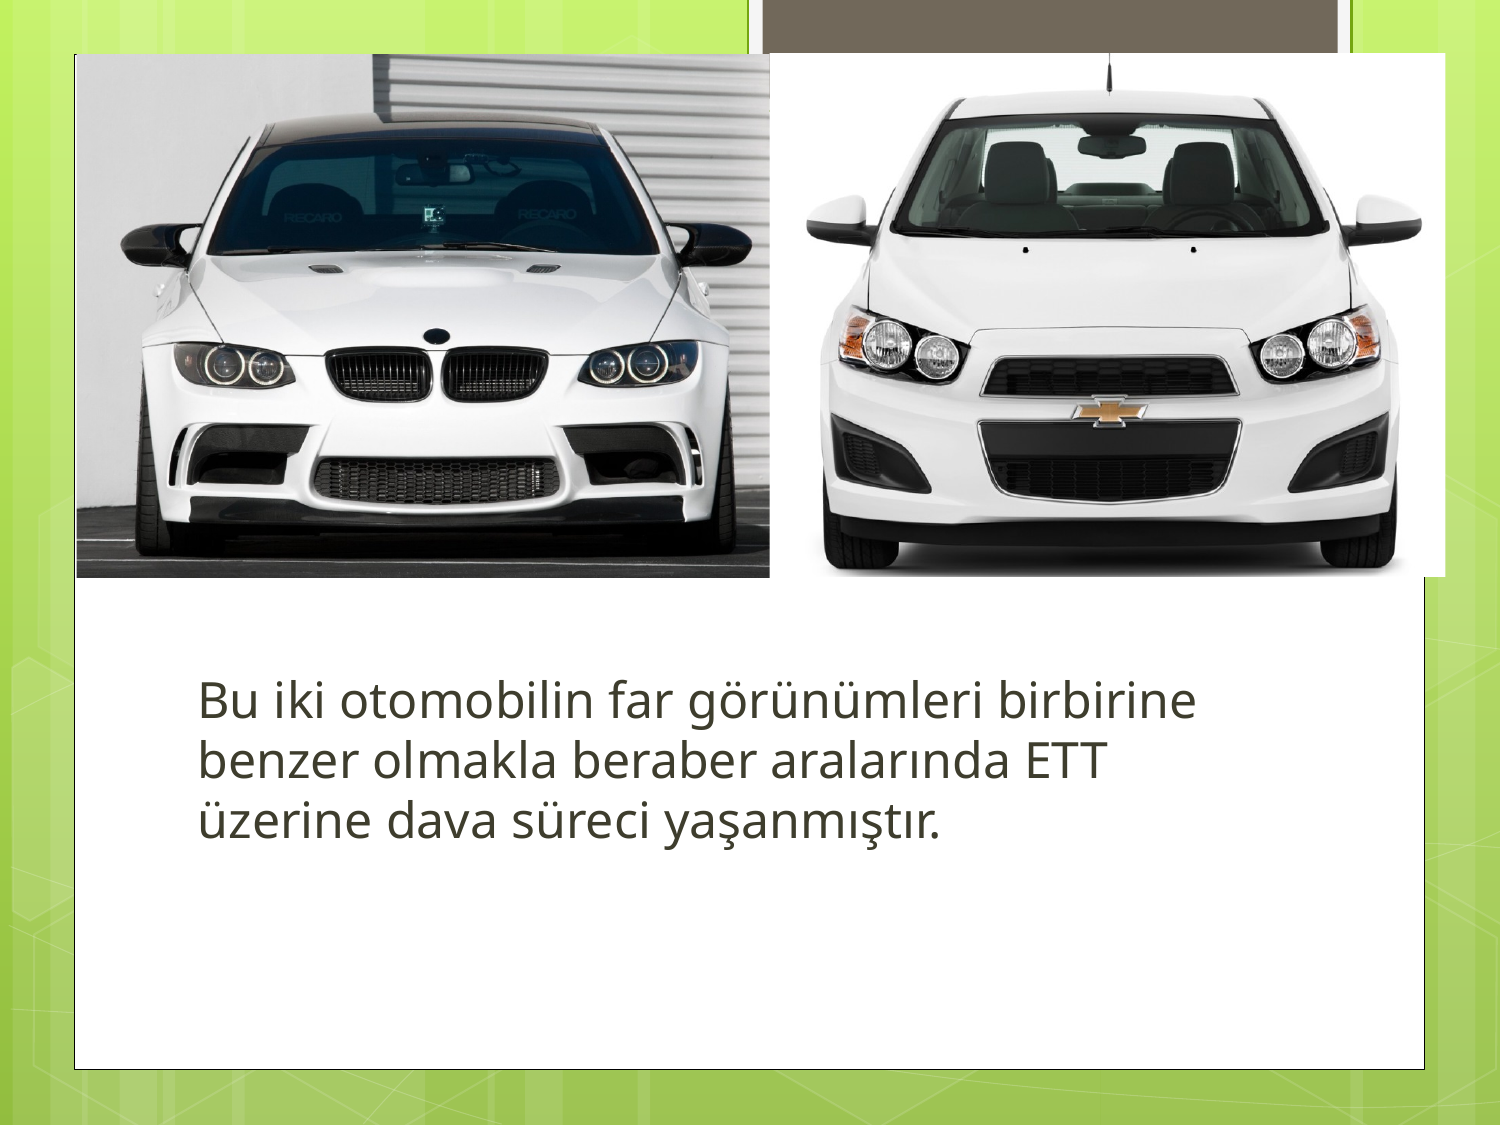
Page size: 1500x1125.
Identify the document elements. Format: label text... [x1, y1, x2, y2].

text_box Bu iki otomobilin far görünümleri birbirine benzer olmakla beraber aralarında ETT üzerine dava süreci yaşanmıştır. [171, 586, 1283, 957]
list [769, 53, 1446, 577]
picture [76, 54, 770, 578]
